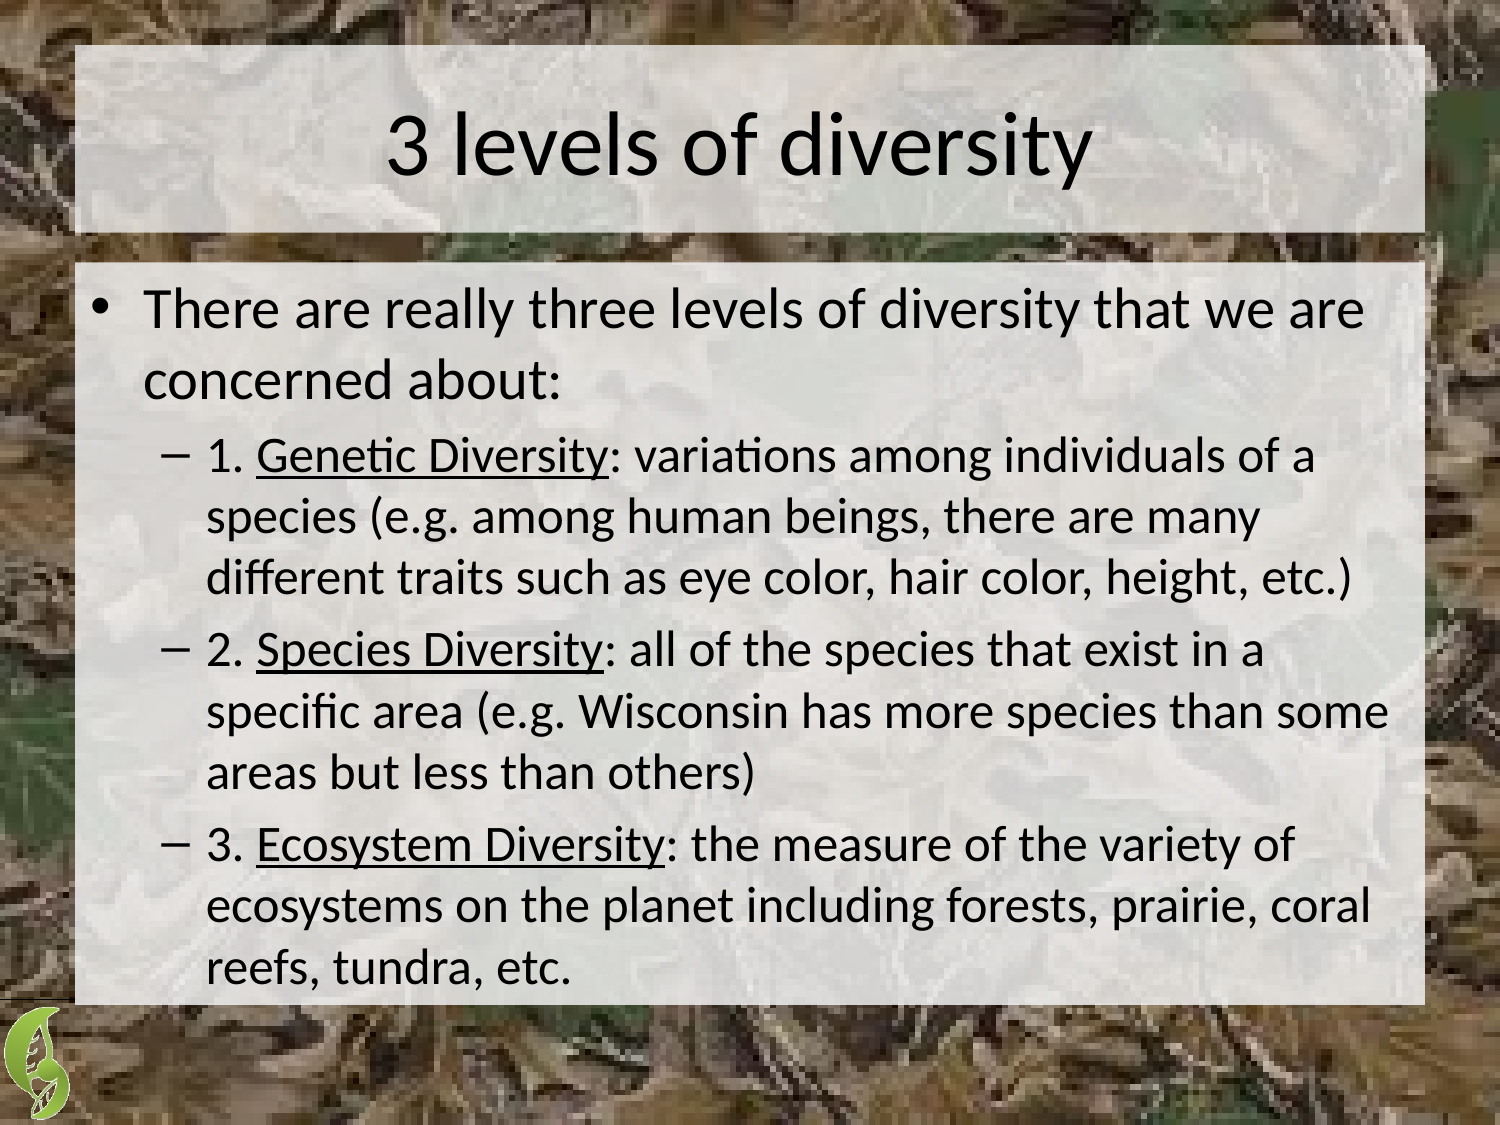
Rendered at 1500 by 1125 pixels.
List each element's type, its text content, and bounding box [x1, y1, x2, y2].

picture [0, 0, 1500, 1125]
list There are really three levels of diversity that we are concerned about: 1. Genetic Diversity: variations among individuals of a species (e.g. among human beings, there are many different traits such as eye color, hair color, height, etc.) 2. Species Diversity: all of the species that exist in a specific area (e.g. Wisconsin has more species than some areas but less than others) 3. Ecosystem Diversity: the measure of the variety of ecosystems on the planet including forests, prairie, coral reefs, tundra, etc. [75, 262, 1425, 1005]
title 3 levels of diversity [75, 45, 1425, 233]
